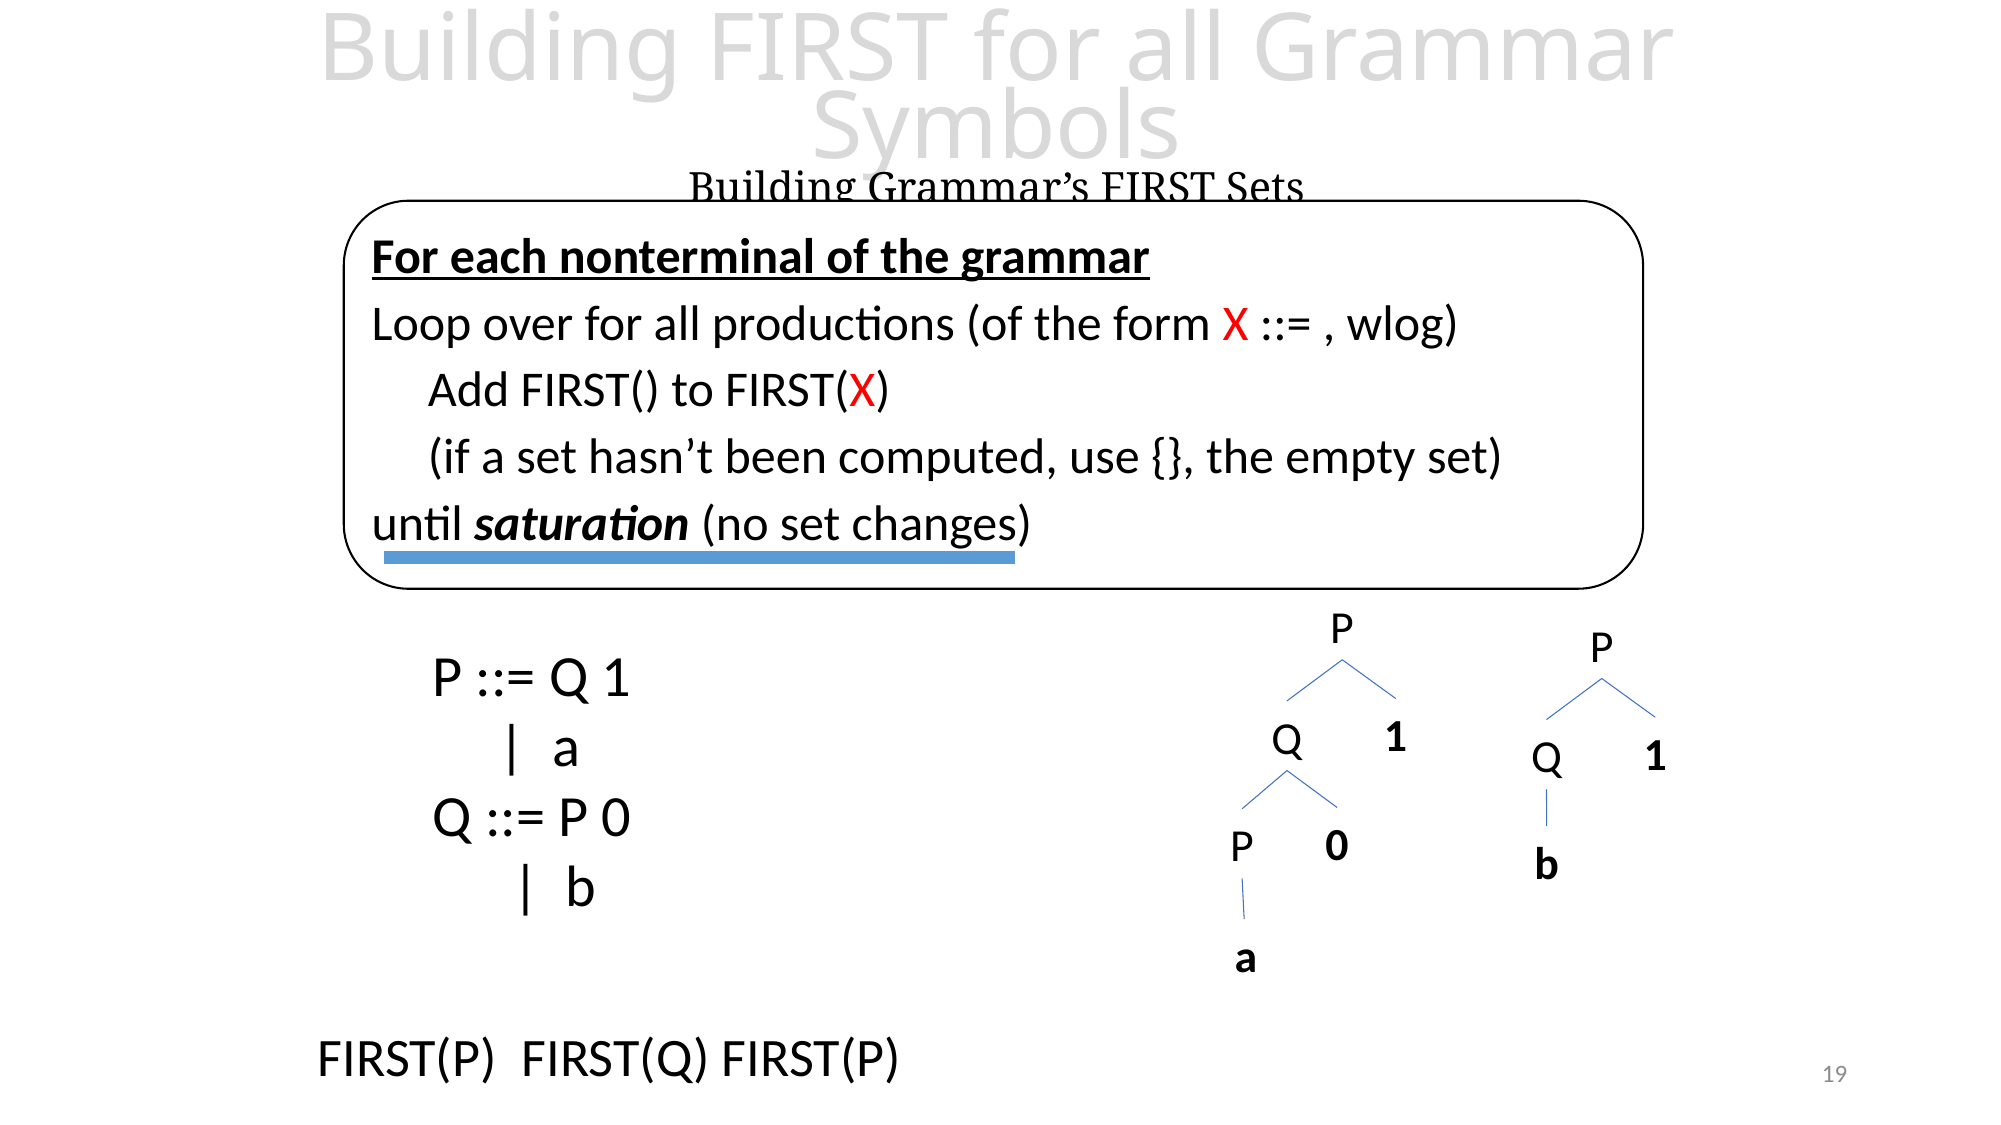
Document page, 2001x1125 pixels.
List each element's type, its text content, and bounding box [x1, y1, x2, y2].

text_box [1214, 590, 1423, 990]
text_box P ::= Q 1 | a Q ::= P 0 | b [417, 630, 647, 926]
slide_number 19 [1412, 1042, 1863, 1103]
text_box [1515, 608, 1683, 897]
text_box [342, 199, 1645, 590]
title Building FIRST for all Grammar Symbols Building Grammar’s FIRST Sets [240, 4, 1753, 222]
